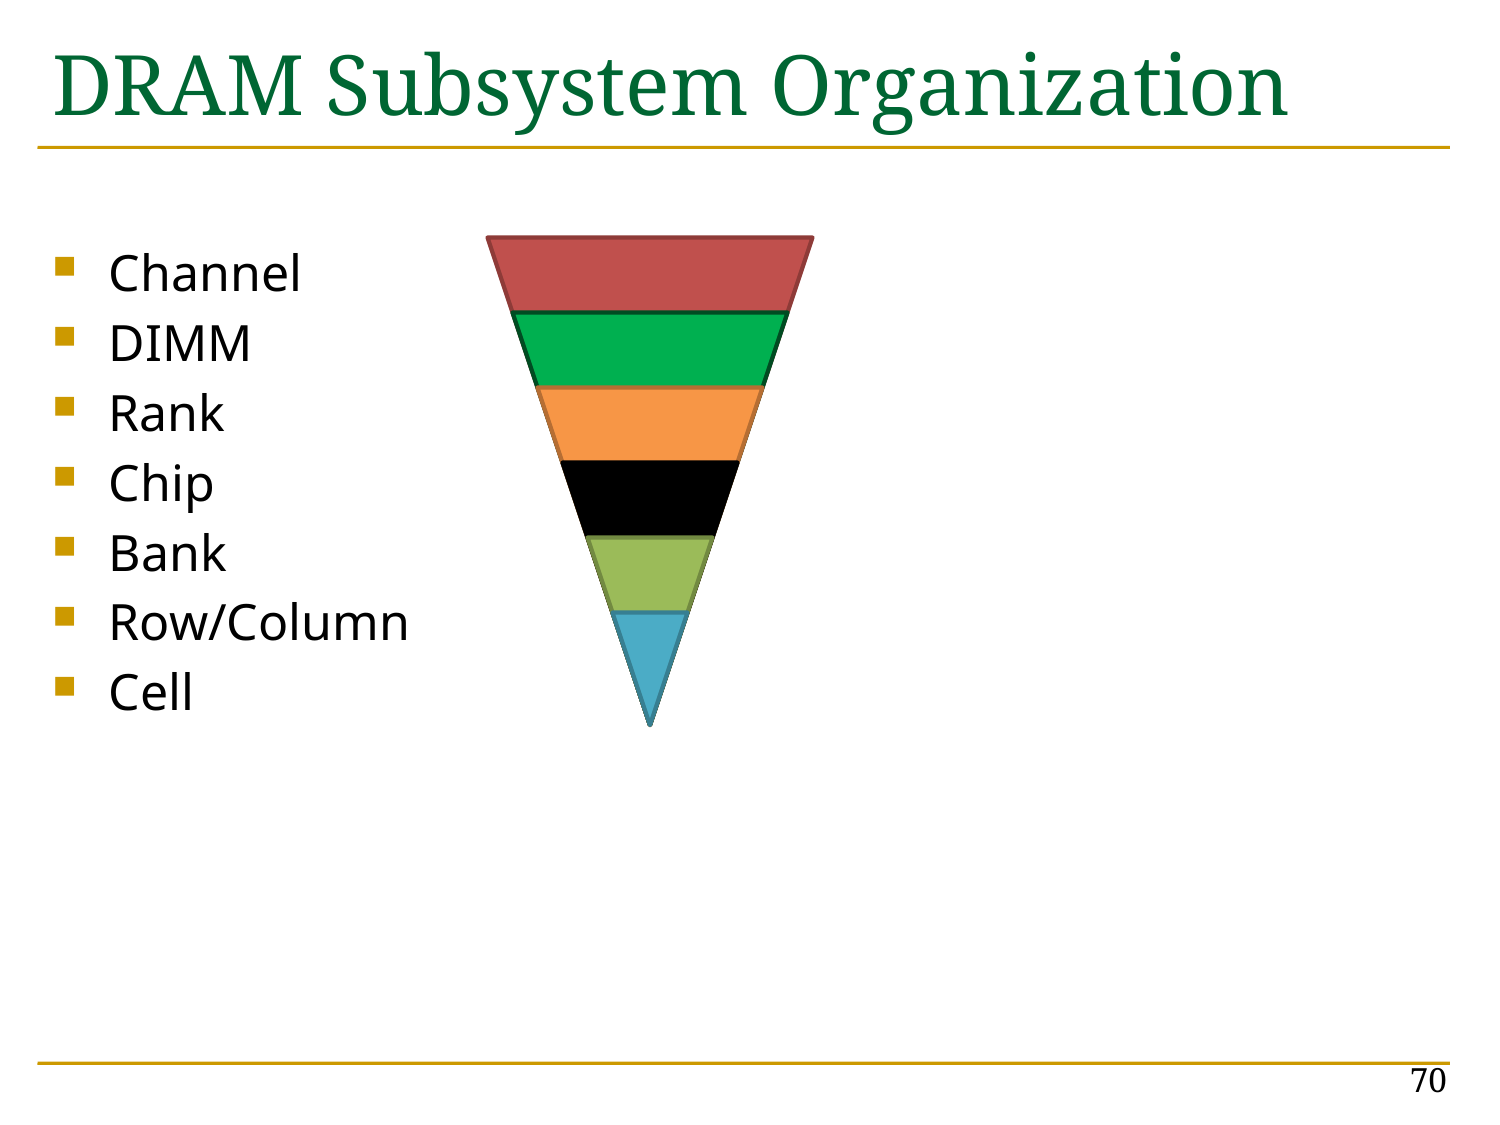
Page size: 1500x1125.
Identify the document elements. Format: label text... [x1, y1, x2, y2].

list Channel DIMM Rank Chip Bank Row/Column Cell [37, 163, 1450, 1016]
text_box [562, 462, 738, 537]
text_box [612, 612, 688, 726]
slide_number 70 [1111, 1036, 1462, 1112]
text_box [512, 312, 788, 387]
title DRAM Subsystem Organization [37, 24, 1450, 163]
text_box [587, 537, 713, 612]
text_box [487, 237, 813, 312]
text_box [537, 387, 763, 462]
